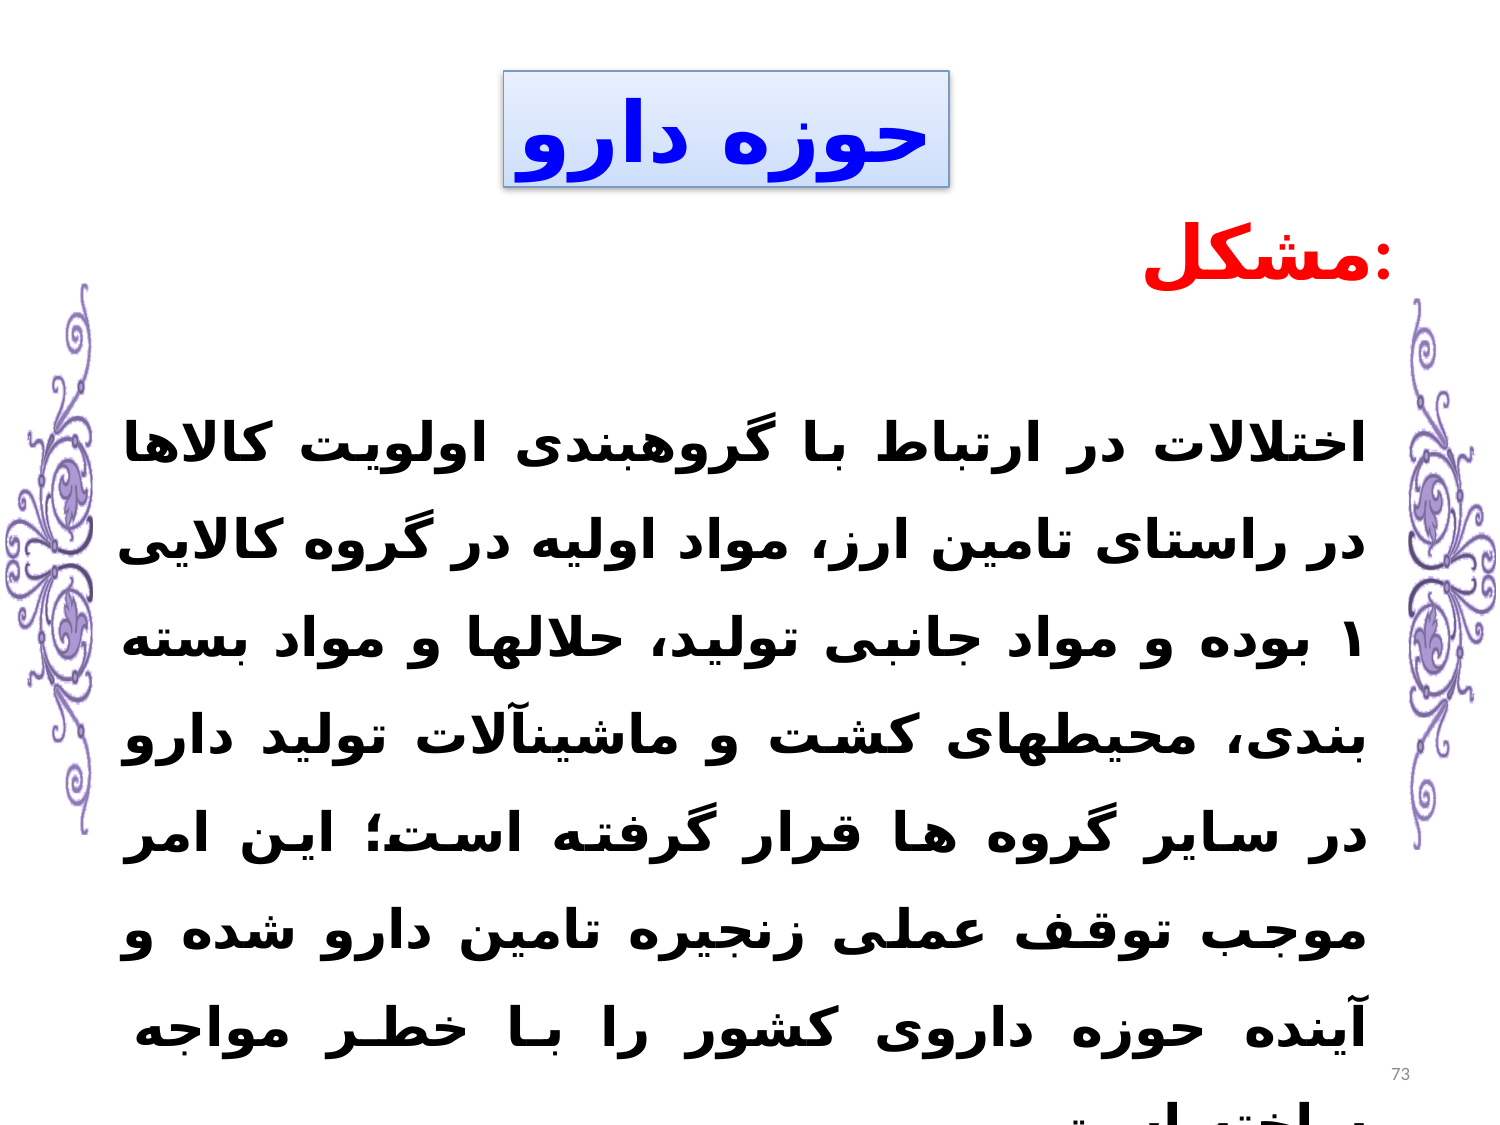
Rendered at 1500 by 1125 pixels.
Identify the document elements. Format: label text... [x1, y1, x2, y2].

picture [0, 514, 326, 603]
text_box مشکل: [1125, 196, 1409, 302]
picture [1175, 530, 1500, 619]
slide_number 73 [1074, 1042, 1425, 1103]
text_box حوزه دارو [503, 70, 950, 188]
text_box اختلالات در ارتباط با گروه‏بندی اولویت کالاها در راستای تامین ارز، مواد اولیه در گروه کالایی ۱ بوده و مواد جانبی تولید، حلال‏ها و مواد بسته بندی، محیط‏های کشت و ماشین‏آلات تولید دارو در سایر گروه ها قرار گرفته است؛ این امر موجب توقف عملی زنجیره تامین دارو شده و آینده حوزه داروی کشور را با خطر مواجه ساخته است. [101, 367, 1384, 1125]
